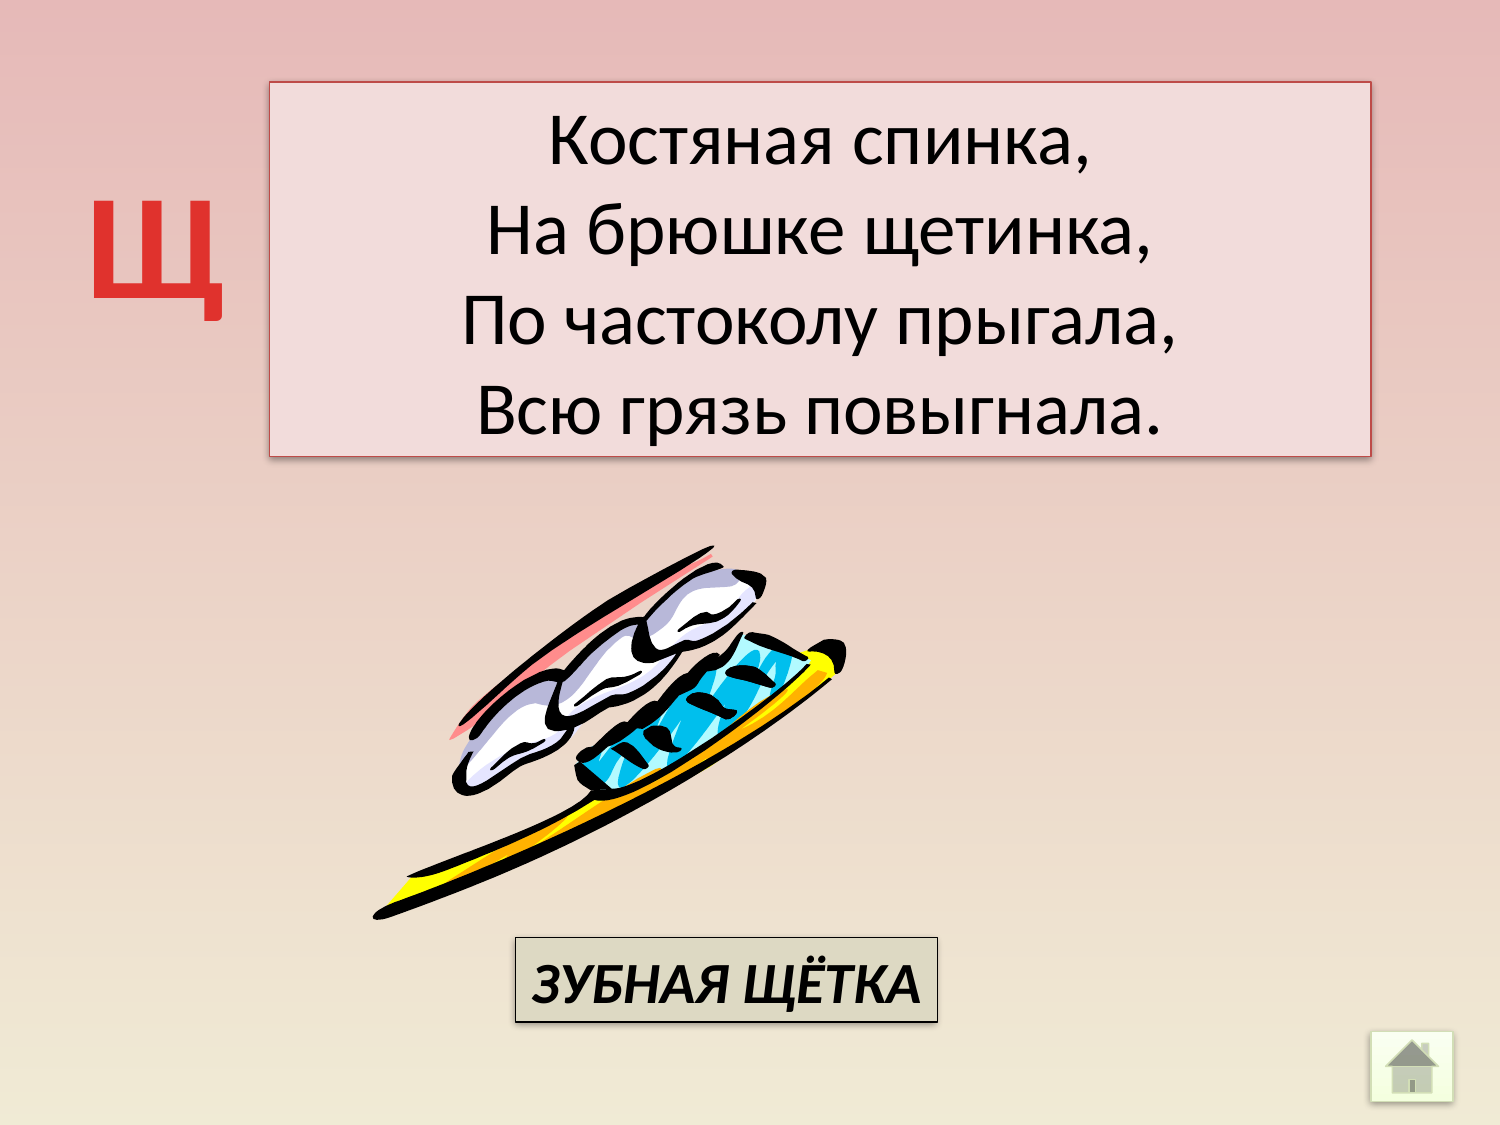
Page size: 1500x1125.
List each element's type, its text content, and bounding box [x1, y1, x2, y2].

picture [302, 636, 852, 835]
text_box Костяная спинка, На брюшке щетинка, По частоколу прыгала, Всю грязь повыгнала. [269, 81, 1372, 457]
text_box ЗУБНАЯ ЩЁТКА [515, 937, 938, 1023]
text_box [1370, 1031, 1454, 1102]
text_box Щ [71, 140, 241, 336]
